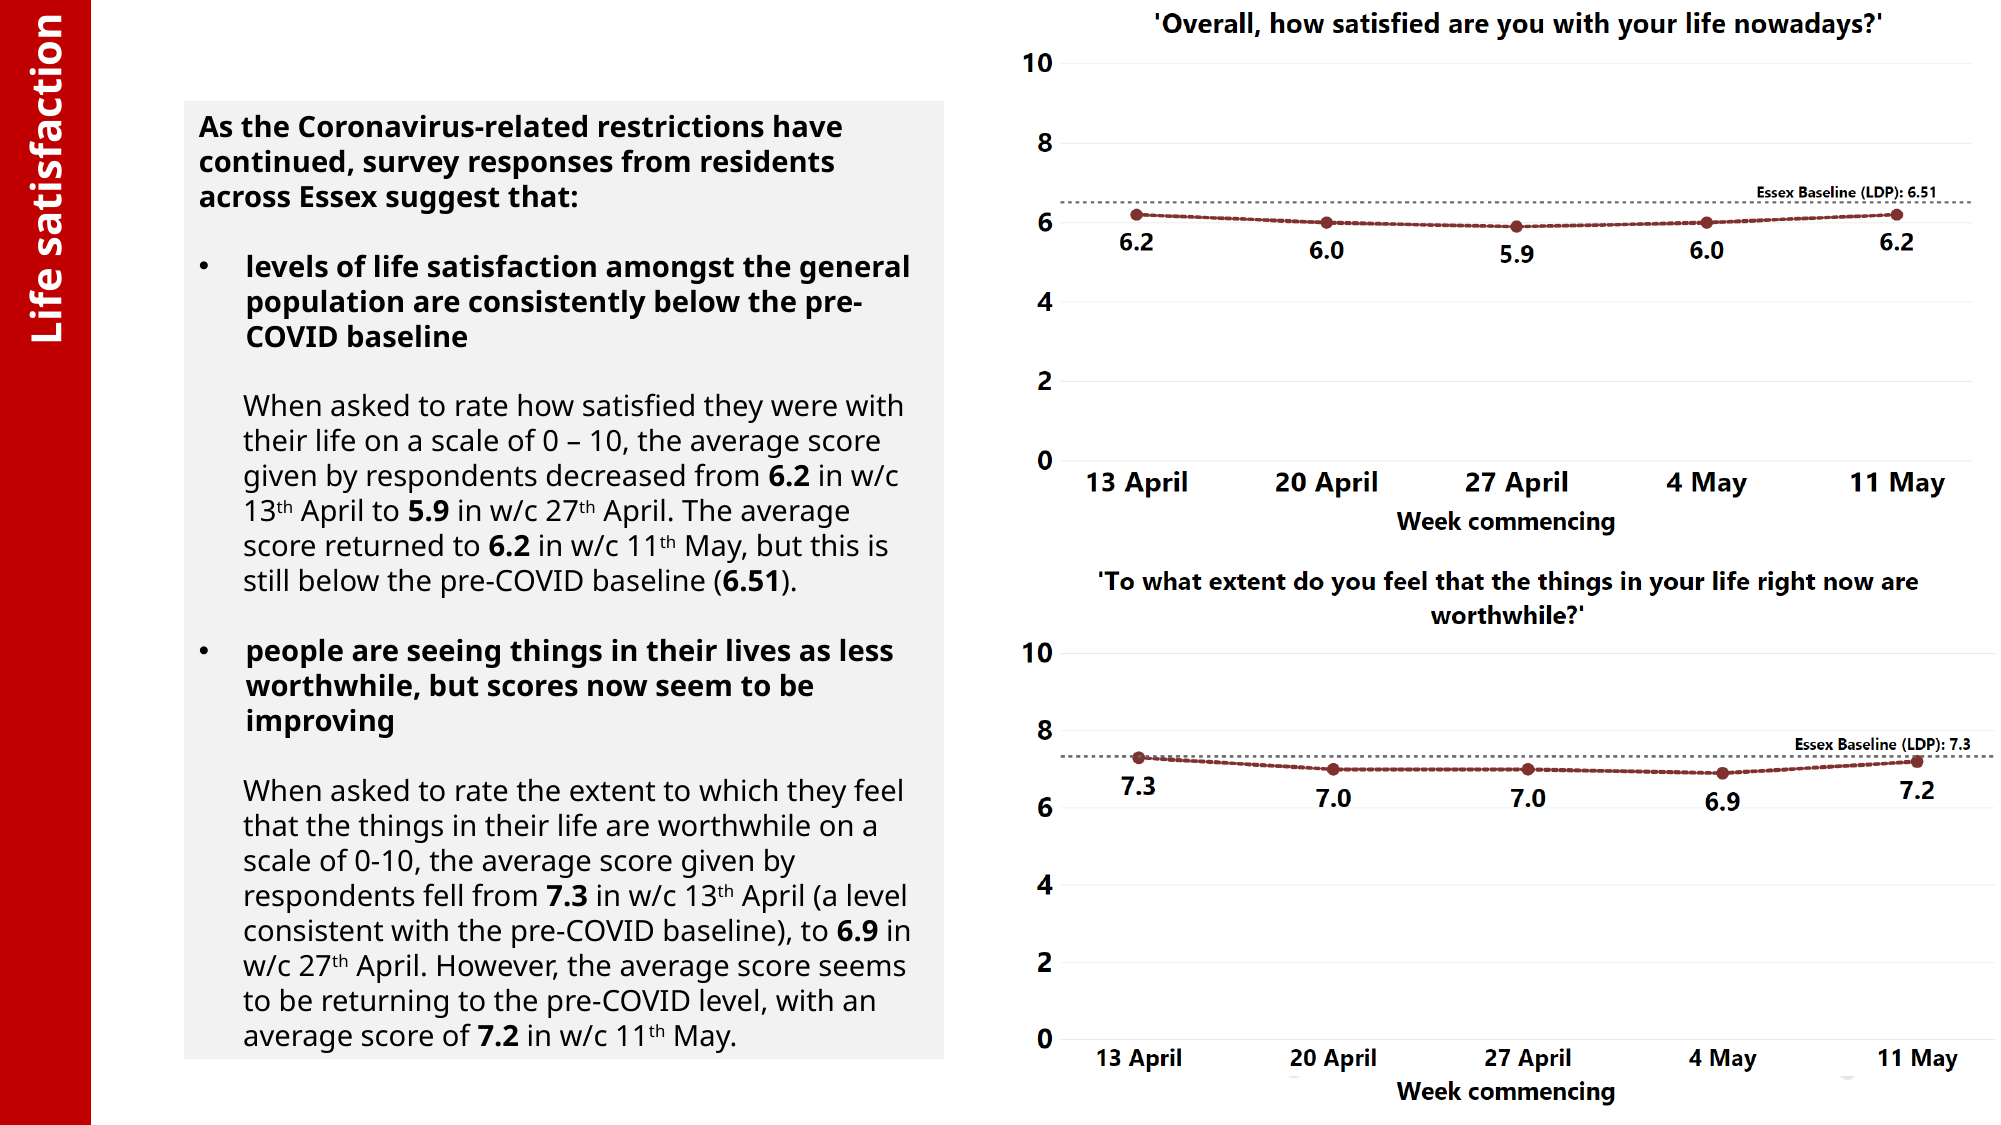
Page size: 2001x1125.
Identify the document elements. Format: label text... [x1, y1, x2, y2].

text_box As the Coronavirus-related restrictions have continued, survey responses from residents across Essex suggest that: levels of life satisfaction amongst the general population are consistently below the pre-COVID baseline When asked to rate how satisfied they were with their life on a scale of 0 – 10, the average score given by respondents decreased from 6.2 in w/c 13th April to 5.9 in w/c 27th April. The average score returned to 6.2 in w/c 11th May, but this is still below the pre-COVID baseline (6.51). people are seeing things in their lives as less worthwhile, but scores now seem to be improving When asked to rate the extent to which they feel that the things in their life are worthwhile on a scale of 0-10, the average score given by respondents fell from 7.3 in w/c 13th April (a level consistent with the pre-COVID baseline), to 6.9 in w/c 27th April. However, the average score seems to be returning to the pre-COVID level, with an average score of 7.2 in w/c 11th May. [184, 100, 944, 1060]
text_box [0, 0, 91, 1125]
picture [1388, 505, 1627, 538]
picture [1019, 562, 1996, 1125]
text_box Life satisfaction [12, 0, 78, 436]
picture [1019, 8, 1973, 500]
